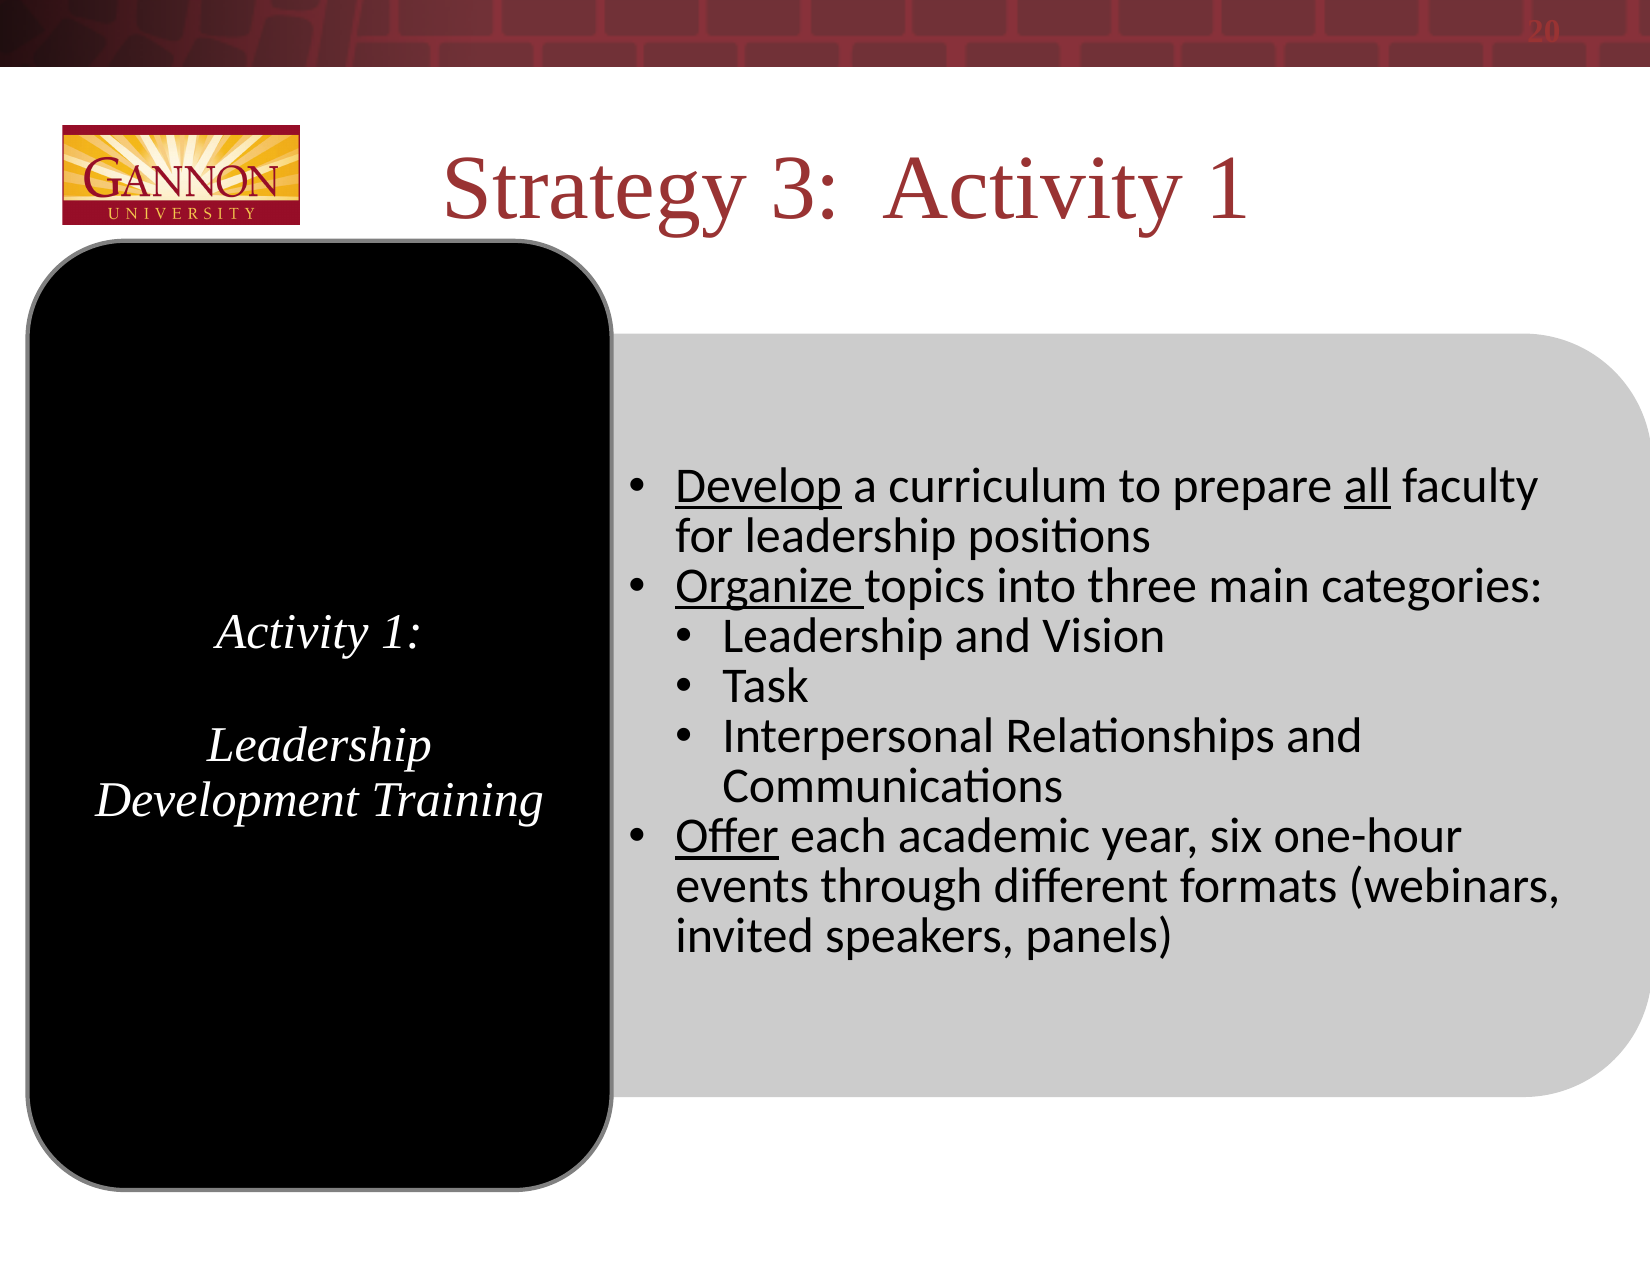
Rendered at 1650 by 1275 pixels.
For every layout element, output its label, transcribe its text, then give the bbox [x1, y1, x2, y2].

slide_number 20 [1474, 0, 1613, 69]
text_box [27, 240, 1650, 1191]
title Strategy 3: Activity 1 [424, 124, 1563, 238]
